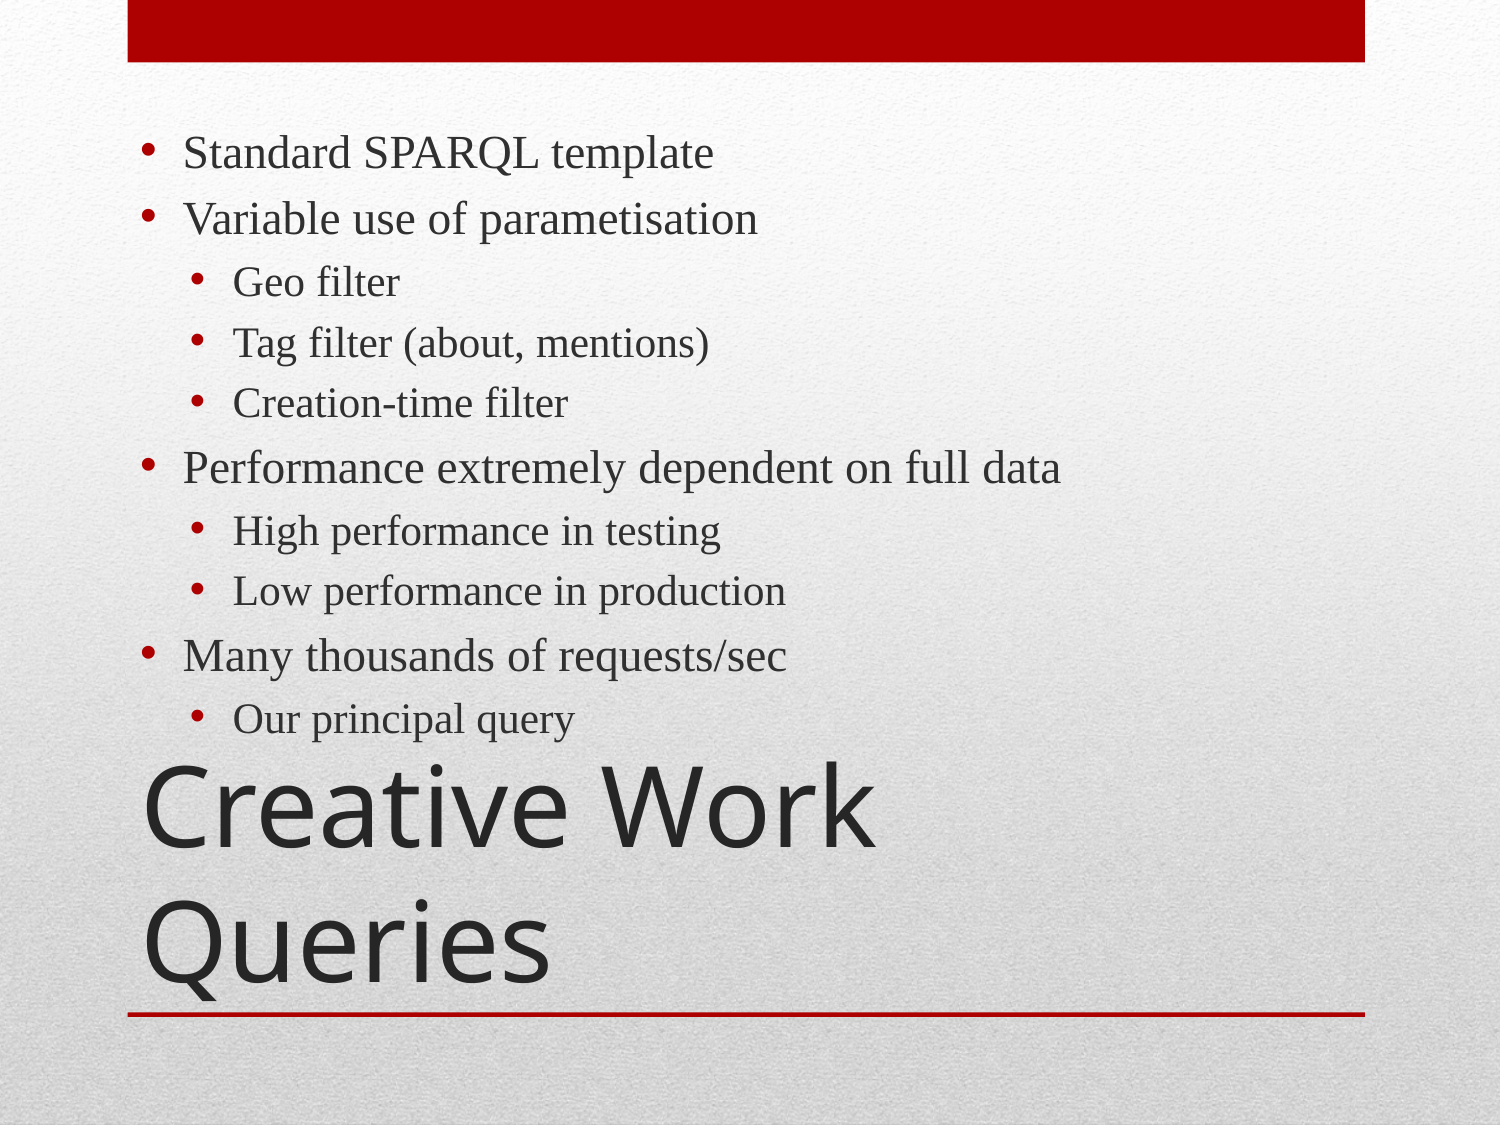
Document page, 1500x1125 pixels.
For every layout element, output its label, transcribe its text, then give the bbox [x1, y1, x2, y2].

list Standard SPARQL template Variable use of parametisation Geo filter Tag filter (about, mentions) Creation-time filter Performance extremely dependent on full data High performance in testing Low performance in production Many thousands of requests/sec Our principal query [125, 112, 1363, 750]
title Creative Work Queries [125, 750, 1238, 1013]
